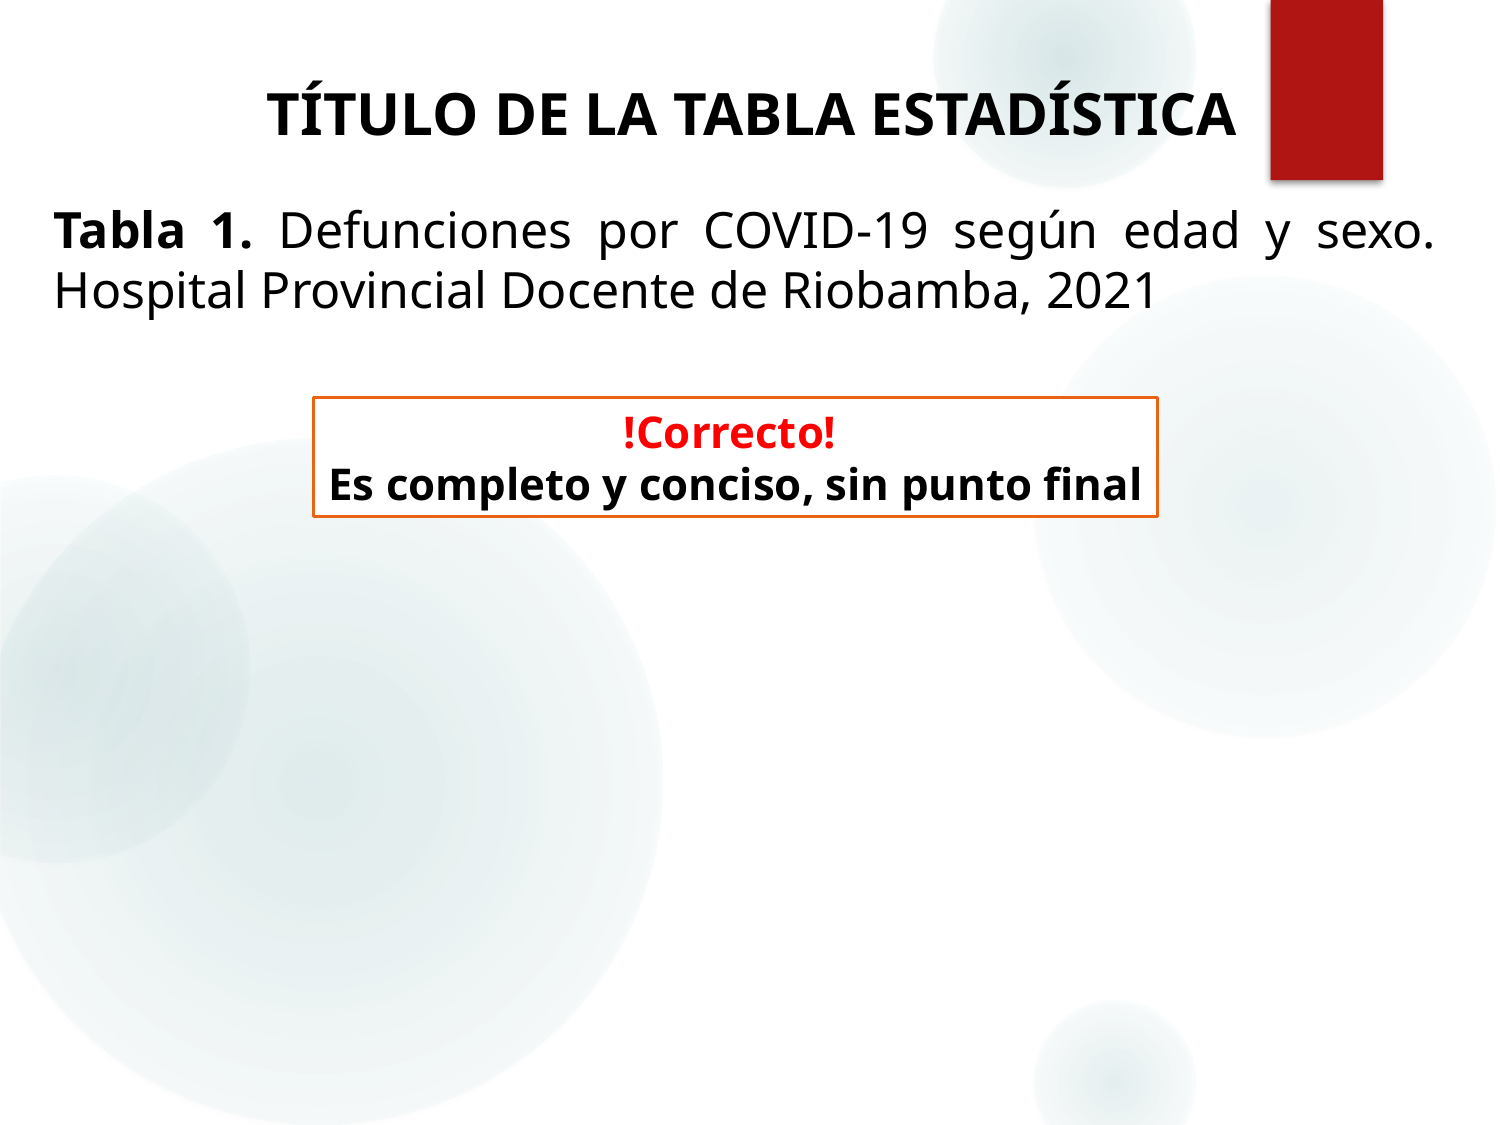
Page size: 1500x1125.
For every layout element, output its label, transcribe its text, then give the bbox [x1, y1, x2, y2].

title TÍTULO DE LA TABLA ESTADÍSTICA [76, 69, 1427, 174]
text_box !Correcto! Es completo y conciso, sin punto final [312, 396, 1159, 518]
list Tabla 1. Defunciones por COVID-19 según edad y sexo. Hospital Provincial Docente de Riobamba, 2021 [38, 190, 1452, 339]
